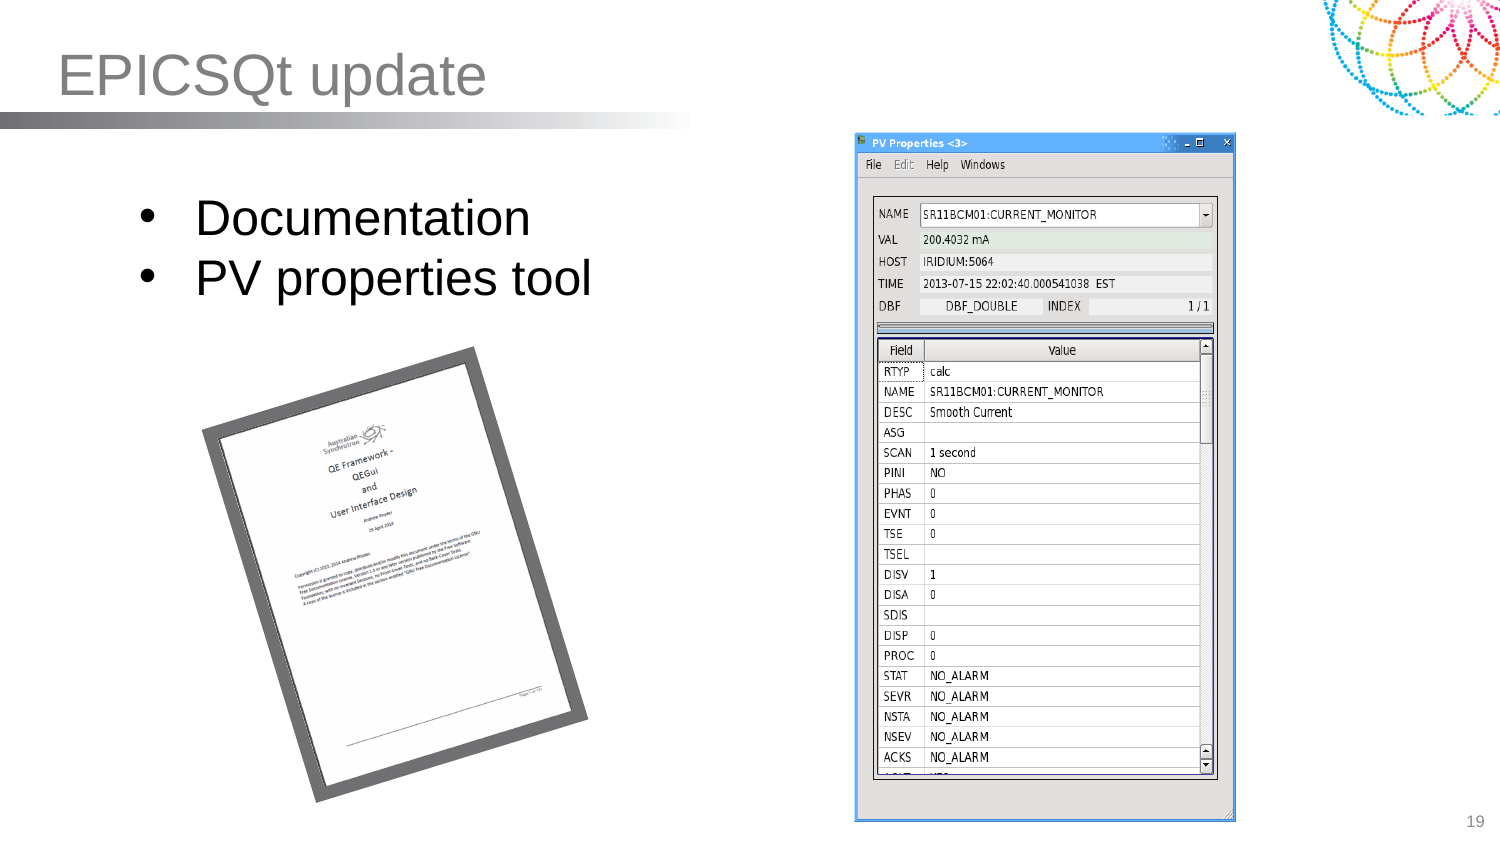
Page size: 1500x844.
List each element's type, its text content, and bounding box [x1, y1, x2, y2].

picture [218, 363, 572, 786]
slide_number 19 [1411, 798, 1500, 844]
title EPICSQt update [42, 8, 1172, 115]
picture [1321, 0, 1500, 115]
picture [854, 132, 1237, 822]
picture [0, 112, 691, 129]
list Documentation PV properties tool [123, 178, 849, 474]
